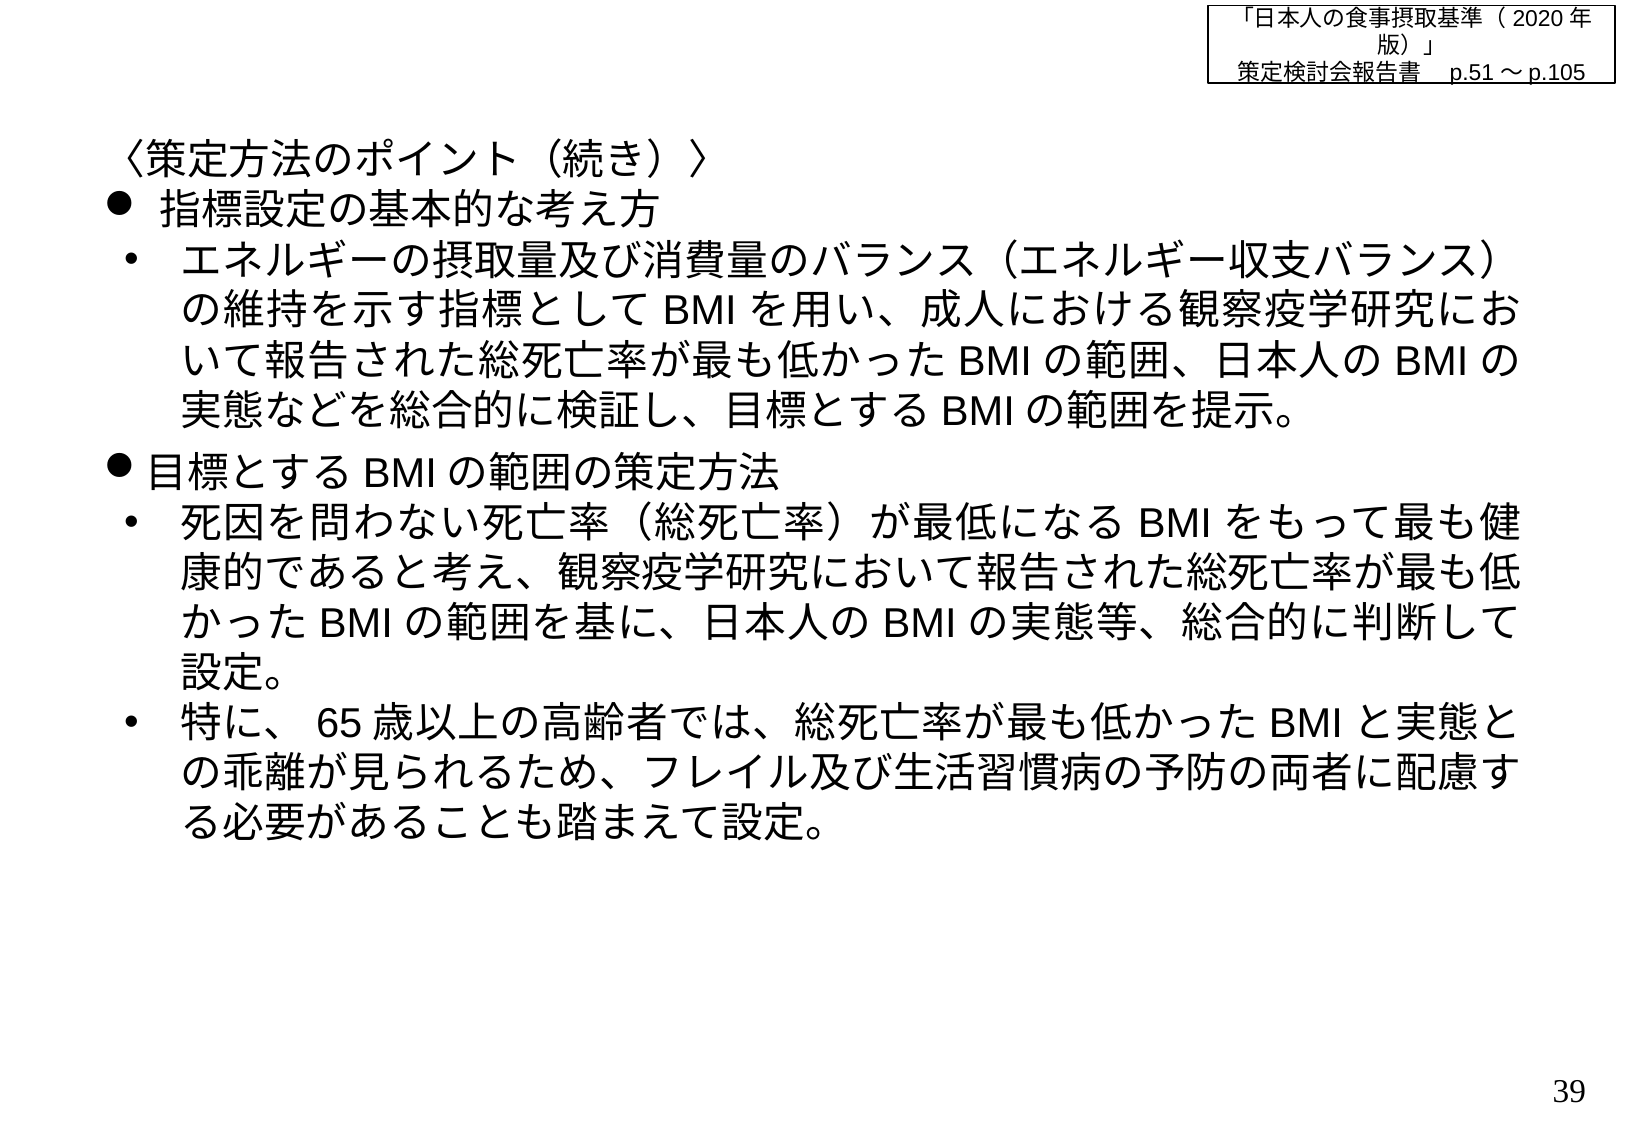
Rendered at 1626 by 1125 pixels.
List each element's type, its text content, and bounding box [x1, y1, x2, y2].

slide_number 38 [1221, 1059, 1602, 1120]
text_box 「日本人の食事摂取基準（2020年版）」 策定検討会報告書 p.51～p.105 [1206, 4, 1617, 85]
text_box 〈策定方法のポイント（続き）〉 指標設定の基本的な考え方 エネルギーの摂取量及び消費量のバランス（エネルギー収支バランス）の維持を示す指標としてBMIを用い、成人における観察疫学研究において報告された総死亡率が最も低かったBMIの範囲、日本人のBMIの実態などを総合的に検証し、目標とするBMIの範囲を提示。 目標とするBMIの範囲の策定方法 死因を問わない死亡率（総死亡率）が最低になるBMIをもって最も健康的であると考え、観察疫学研究において報告された総死亡率が最も低かったBMIの範囲を基に、日本人のBMIの実態等、総合的に判断して設定。 特に、65歳以上の高齢者では、総死亡率が最も低かったBMIと実態との乖離が見られるため、フレイル及び生活習慣病の予防の両者に配慮する必要があることも踏まえて設定。 [88, 125, 1536, 854]
